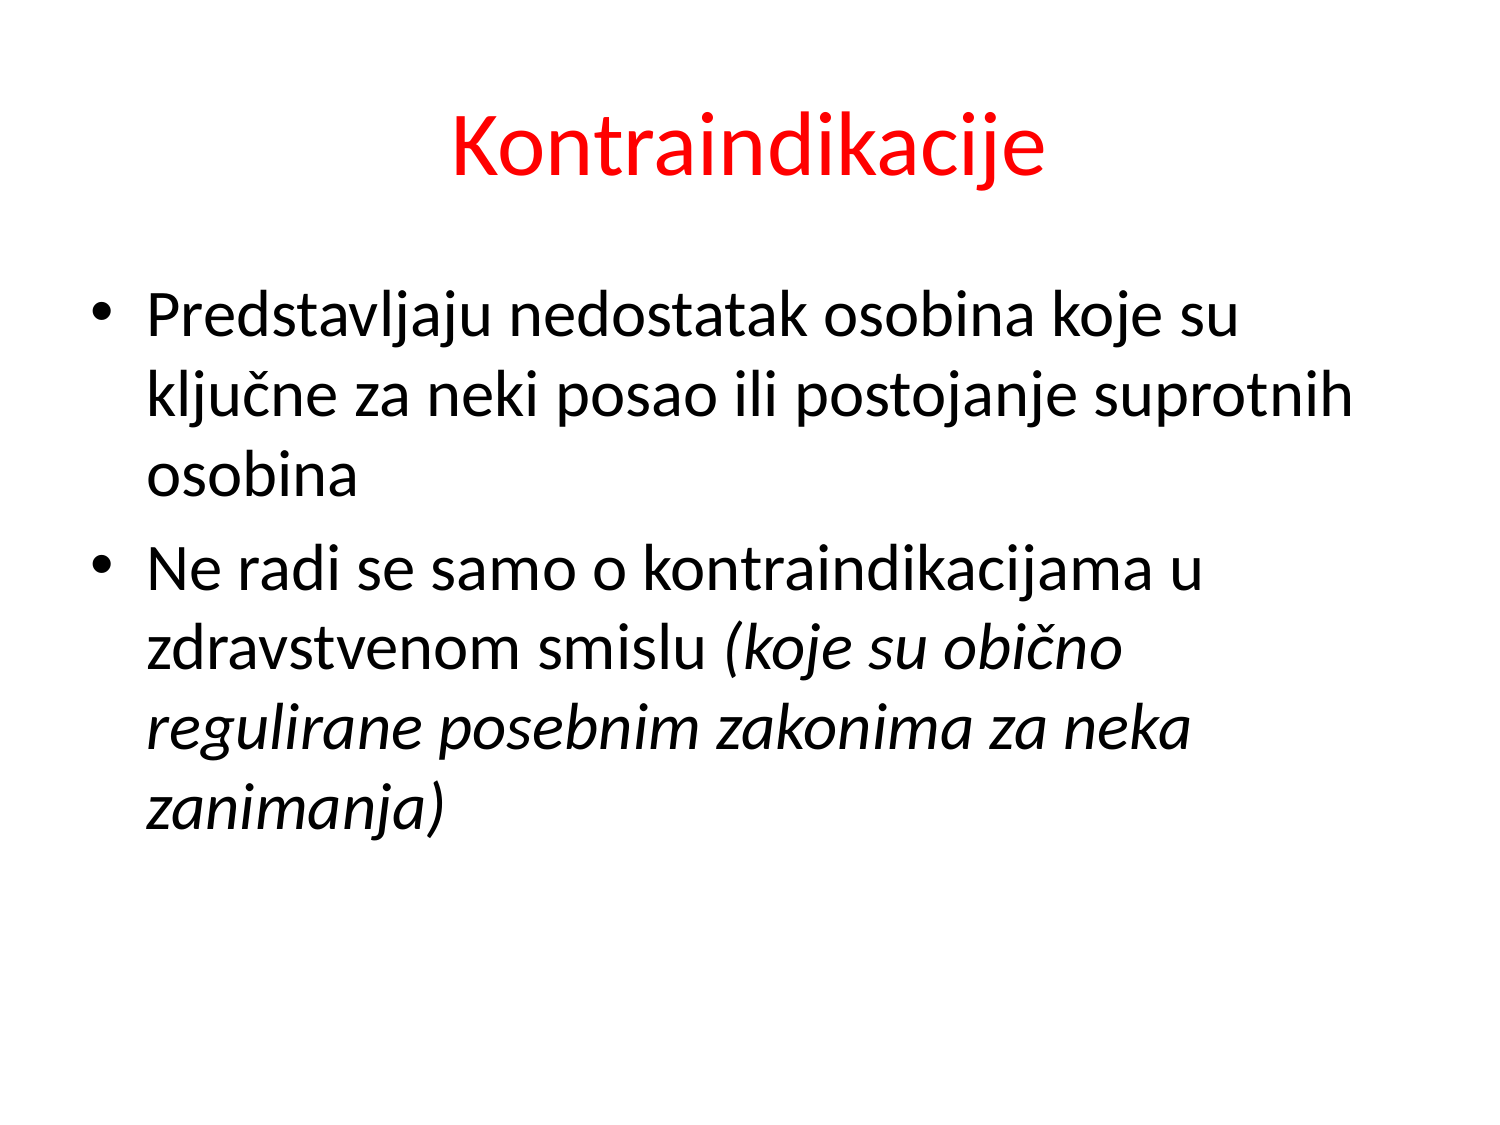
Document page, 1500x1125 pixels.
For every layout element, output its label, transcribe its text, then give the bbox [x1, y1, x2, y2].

title Kontraindikacije [75, 45, 1425, 233]
list Predstavljaju nedostatak osobina koje su ključne za neki posao ili postojanje suprotnih osobina Ne radi se samo o kontraindikacijama u zdravstvenom smislu (koje su obično regulirane posebnim zakonima za neka zanimanja) [75, 262, 1425, 1005]
